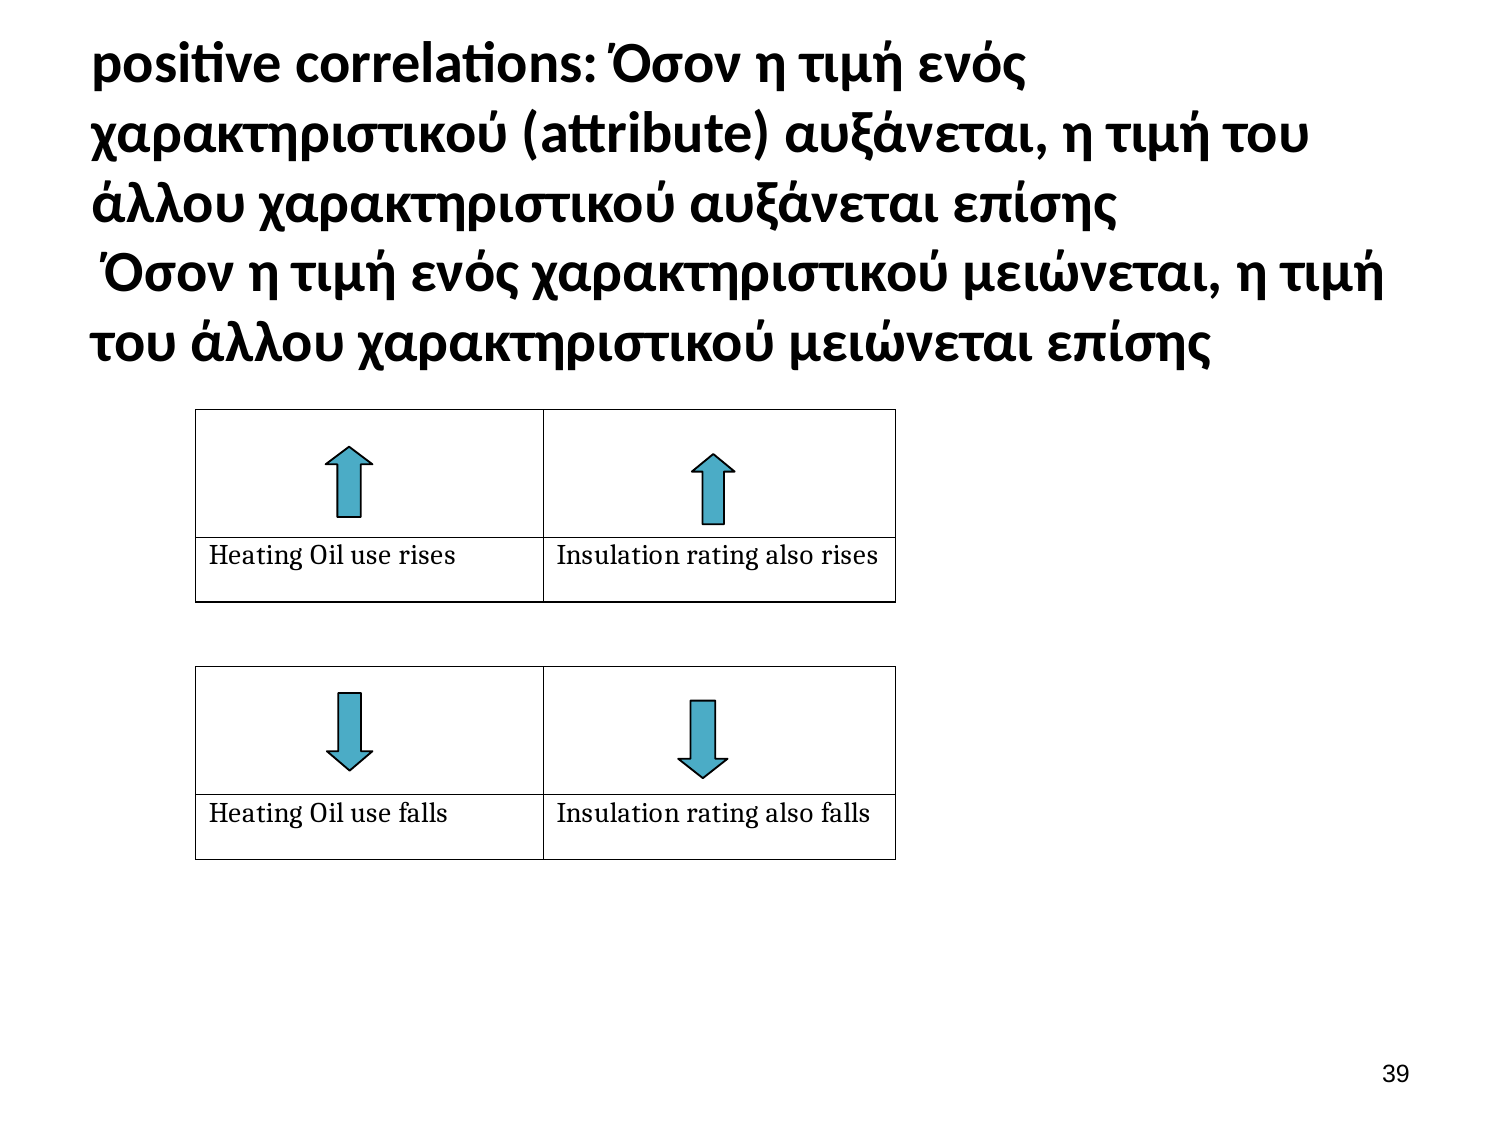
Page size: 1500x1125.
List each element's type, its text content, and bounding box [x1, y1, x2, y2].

title positive correlations: Όσον η τιμή ενός χαρακτηριστικού (attribute) αυξάνεται, η τιμή του άλλου χαρακτηριστικού αυξάνεται επίσης Όσον η τιμή ενός χαρακτηριστικού μειώνεται, η τιμή του άλλου χαρακτηριστικού μειώνεται επίσης [76, 19, 1427, 169]
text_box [194, 408, 1254, 924]
slide_number 38 [1074, 1042, 1425, 1103]
